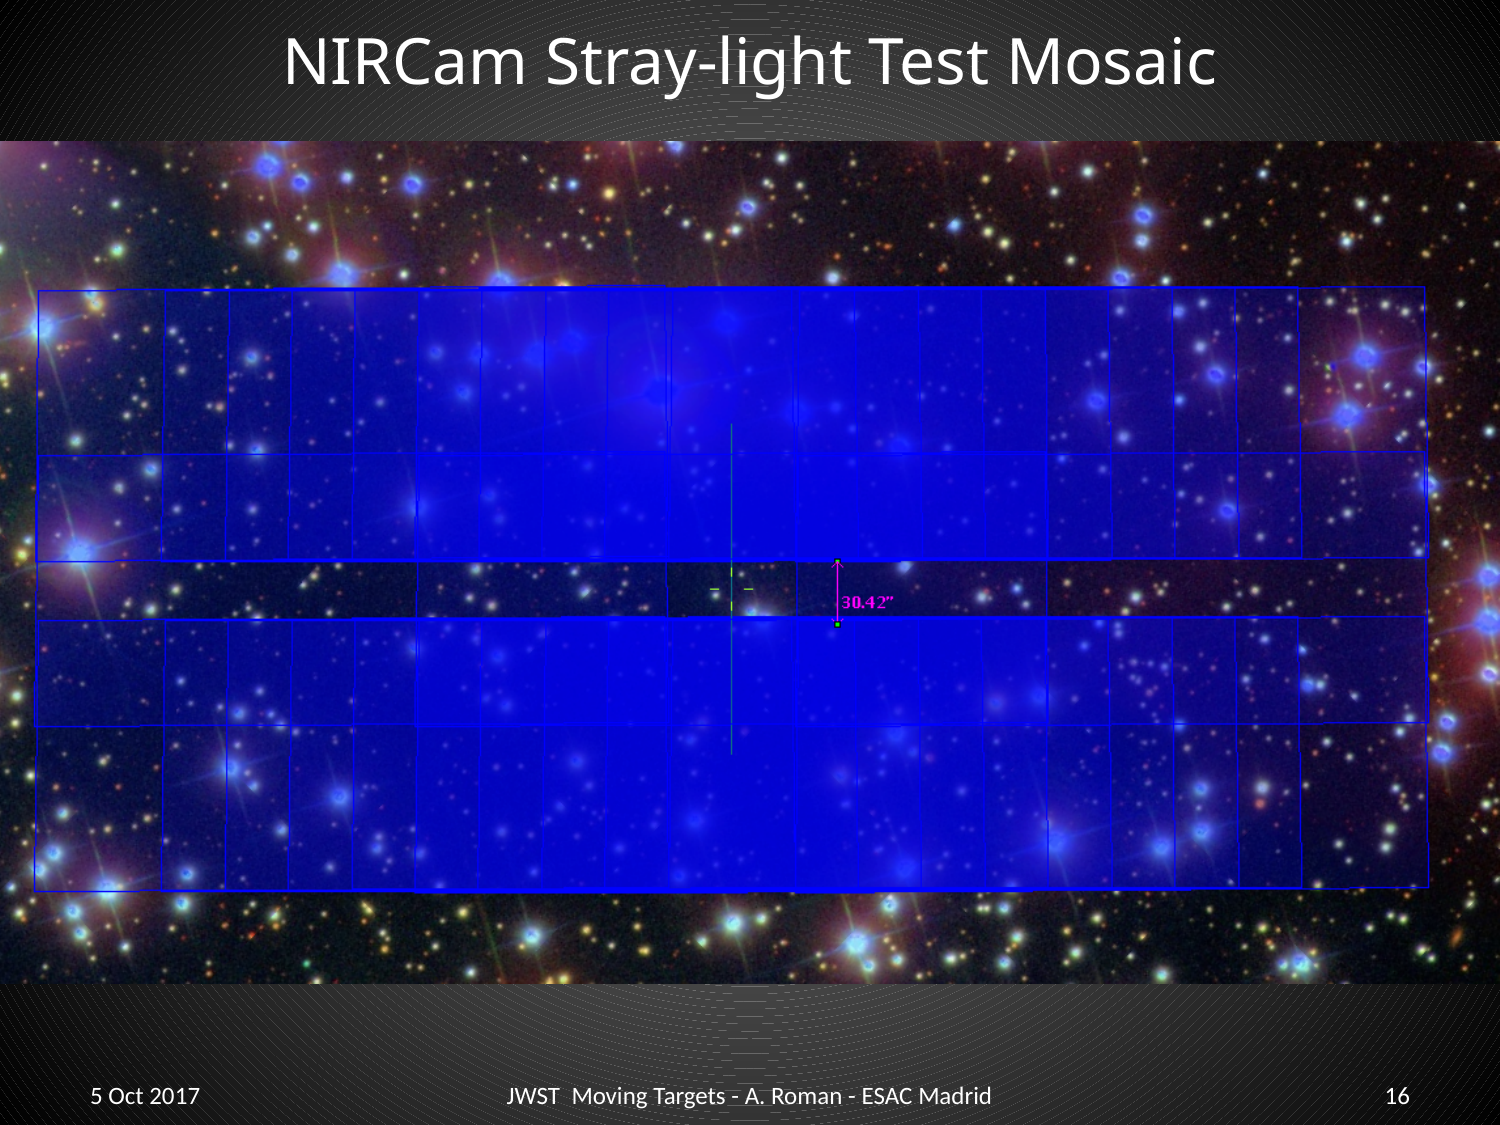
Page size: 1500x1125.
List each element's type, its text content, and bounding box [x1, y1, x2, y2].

title NIRCam Stray-light Test Mosaic [75, 12, 1425, 105]
slide_number 16 [1074, 1065, 1425, 1125]
footer JWST Moving Targets - A. Roman - ESAC Madrid [425, 1065, 1074, 1125]
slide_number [75, 1065, 425, 1125]
picture [0, 141, 1500, 984]
